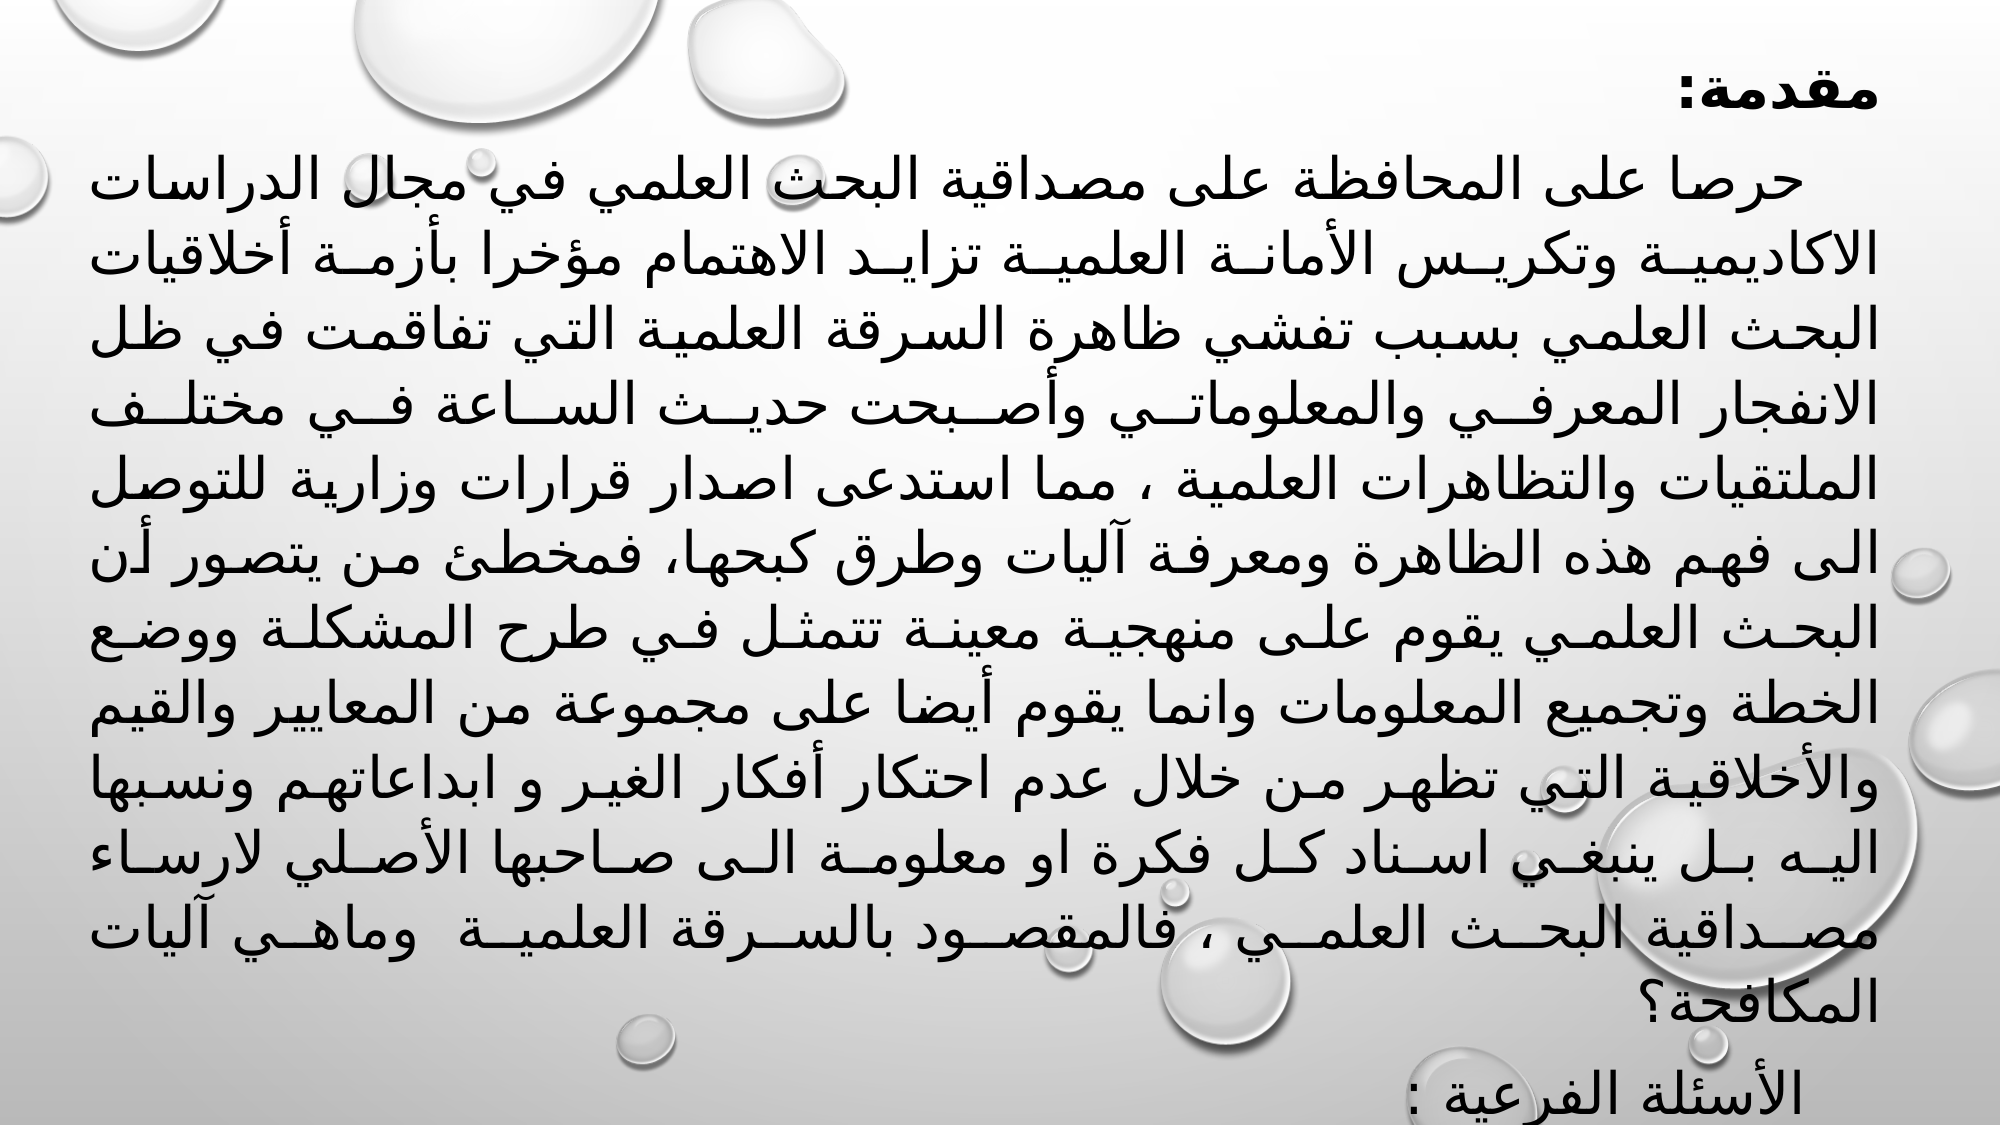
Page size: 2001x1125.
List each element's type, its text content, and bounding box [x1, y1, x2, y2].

picture [0, 0, 2000, 1125]
text_box مقدمة: حرصا على المحافظة على مصداقية البحث العلمي في مجال الدراسات الاكاديمية وتكريس الأمانة العلمية تزايد الاهتمام مؤخرا بأزمة أخلاقيات البحث العلمي بسبب تفشي ظاهرة السرقة العلمية التي تفاقمت في ظل الانفجار المعرفي والمعلوماتي وأصبحت حديث الساعة في مختلف الملتقيات والتظاهرات العلمية ، مما استدعى اصدار قرارات وزارية للتوصل الى فهم هذه الظاهرة ومعرفة آليات وطرق كبحها، فمخطئ من يتصور أن البحث العلمي يقوم على منهجية معينة تتمثل في طرح المشكلة ووضع الخطة وتجميع المعلومات وانما يقوم أيضا على مجموعة من المعايير والقيم والأخلاقية التي تظهر من خلال عدم احتكار أفكار الغير و ابداعاتهم ونسبها اليه بل ينبغي اسناد كل فكرة او معلومة الى صاحبها الأصلي لارساء مصداقية البحث العلمي ، فالمقصود بالسرقة العلمية وماهي آليات المكافحة؟ الأسئلة الفرعية : ماهي أشكال وصور السرقة العلمية ؟ ماهي أسبابها ونتائجها ؟ ماهي طرق مكافحة هذه الظاهرة ؟ [73, 37, 1897, 1125]
